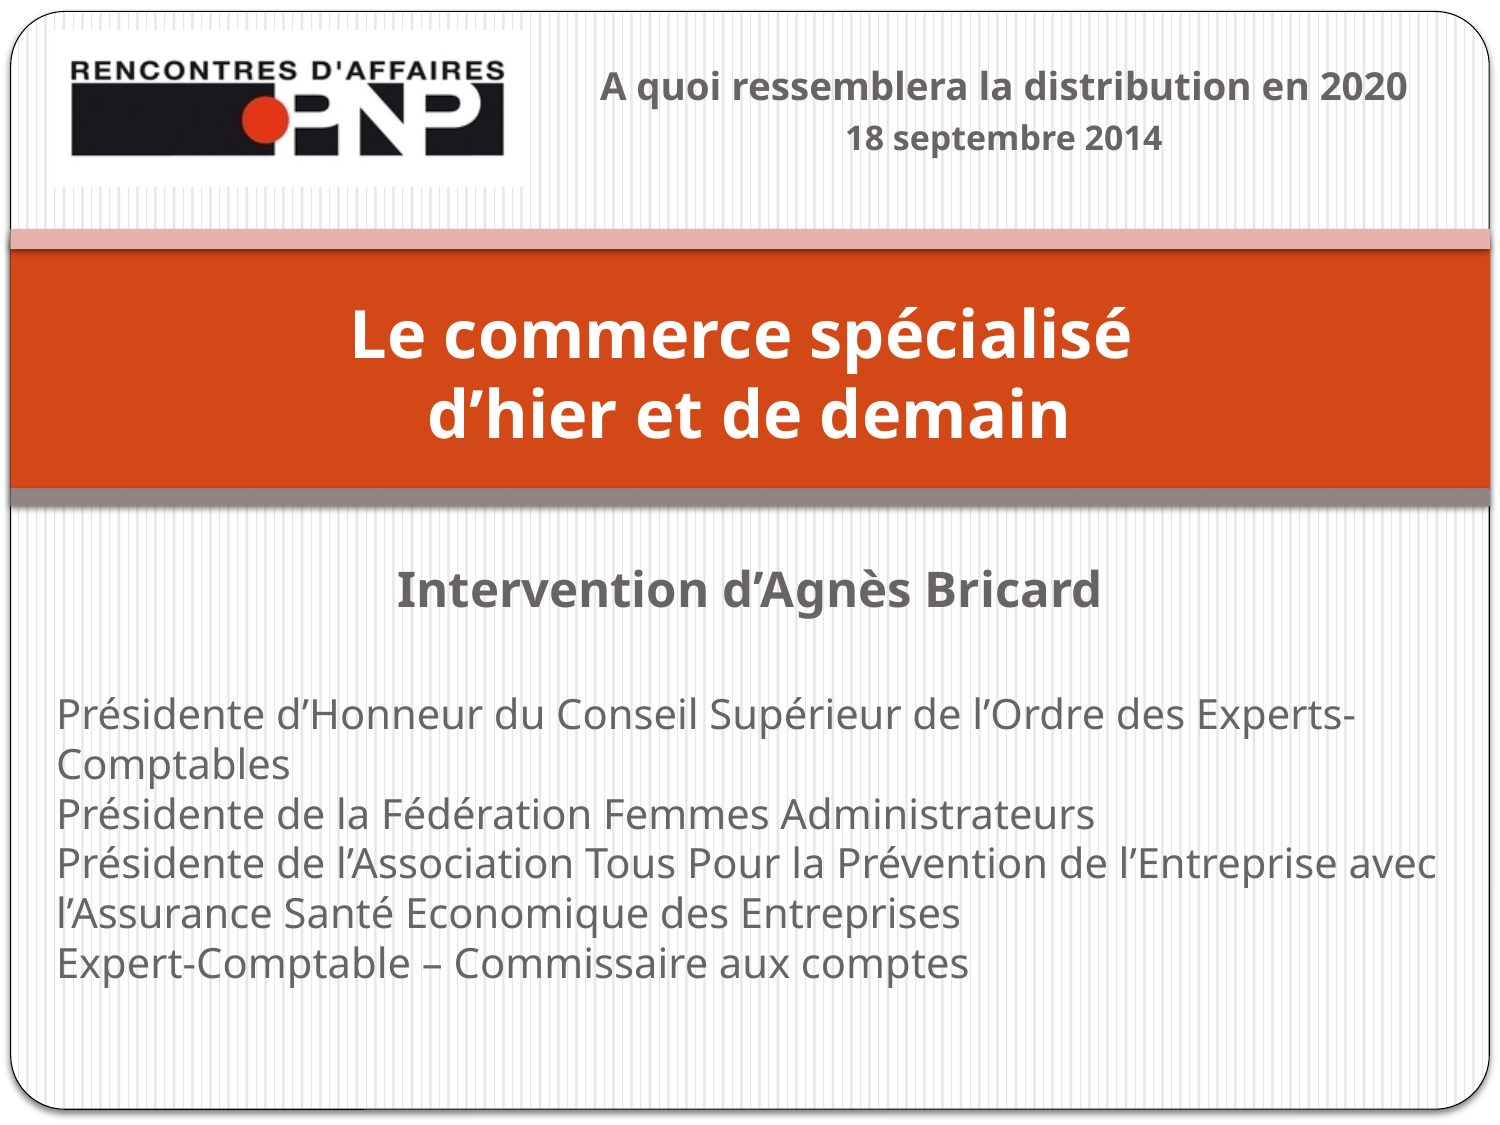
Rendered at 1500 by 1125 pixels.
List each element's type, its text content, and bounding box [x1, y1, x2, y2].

title Le commerce spécialisé d’hier et de demain [75, 255, 1425, 497]
picture [52, 30, 523, 187]
subtitle A quoi ressemblera la distribution en 2020 18 septembre 2014 [537, 54, 1471, 168]
text_box Intervention d’Agnès Bricard Présidente d’Honneur du Conseil Supérieur de l’Ordre des Experts-Comptables Présidente de la Fédération Femmes Administrateurs Présidente de l’Association Tous Pour la Prévention de l’Entreprise avec l’Assurance Santé Economique des Entreprises Expert-Comptable – Commissaire aux comptes [41, 550, 1459, 1047]
